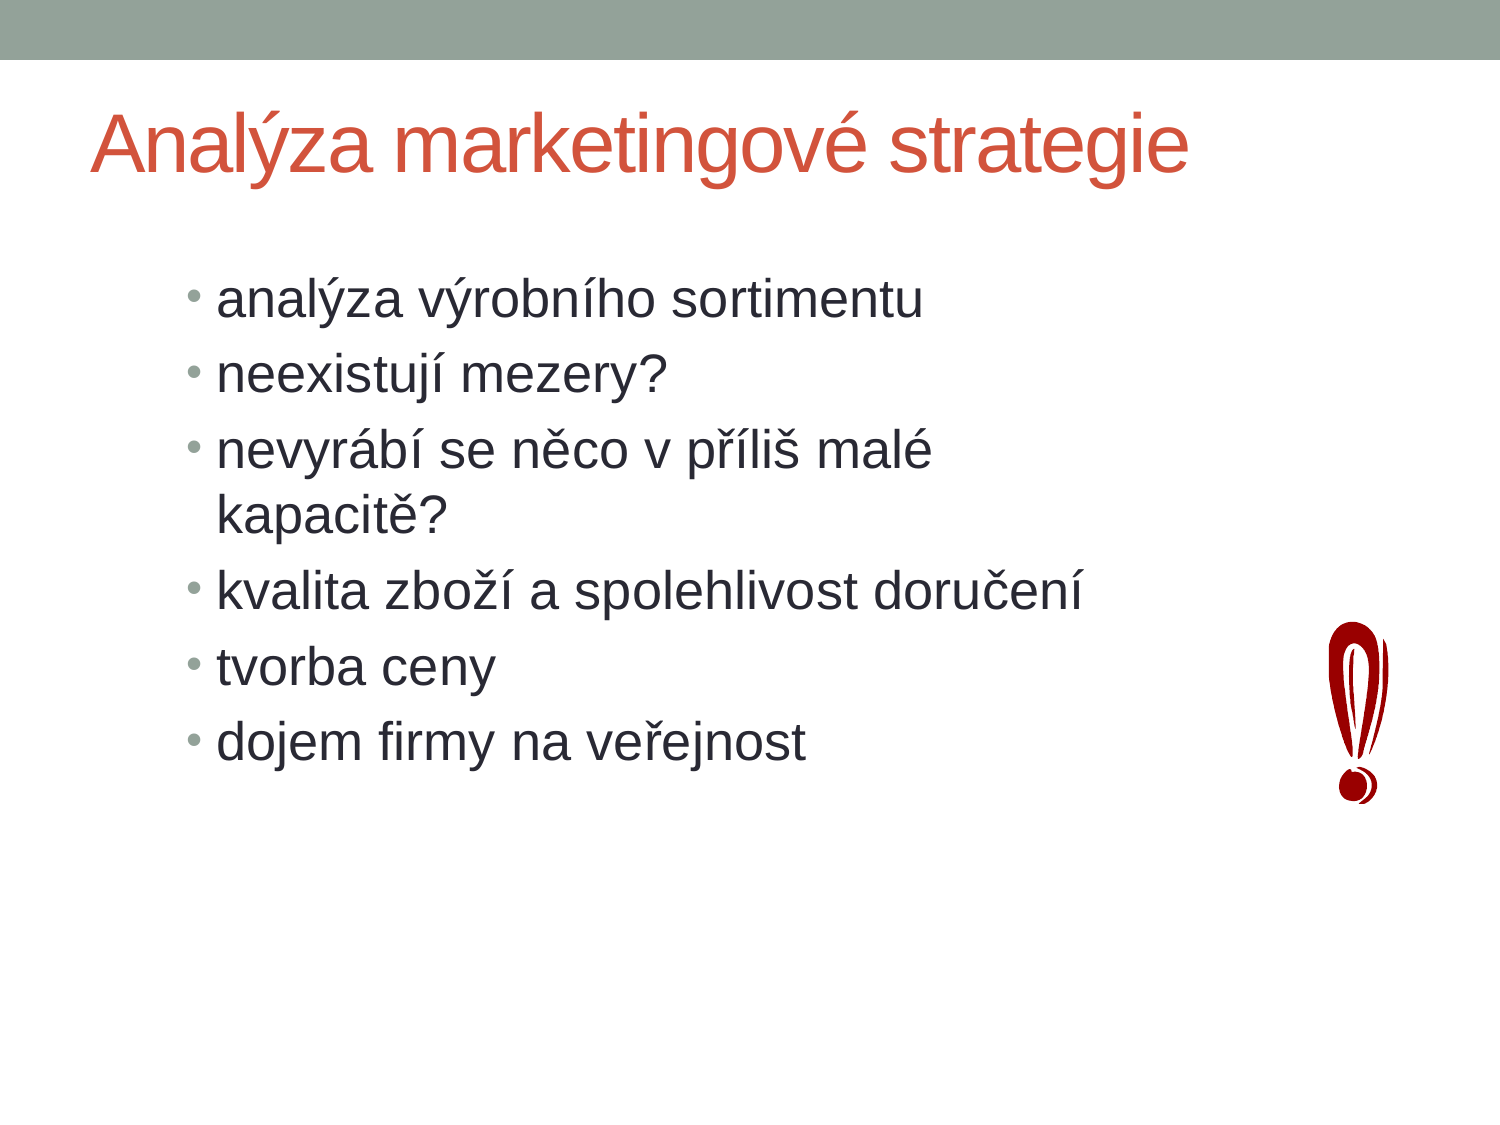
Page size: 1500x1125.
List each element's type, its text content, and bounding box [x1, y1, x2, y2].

list analýza výrobního sortimentu neexistují mezery? nevyrábí se něco v příliš malé kapacitě? kvalita zboží a spolehlivost doručení tvorba ceny dojem firmy na veřejnost [171, 255, 1183, 1017]
title Analýza marketingové strategie [75, 45, 1425, 233]
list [1328, 621, 1389, 804]
